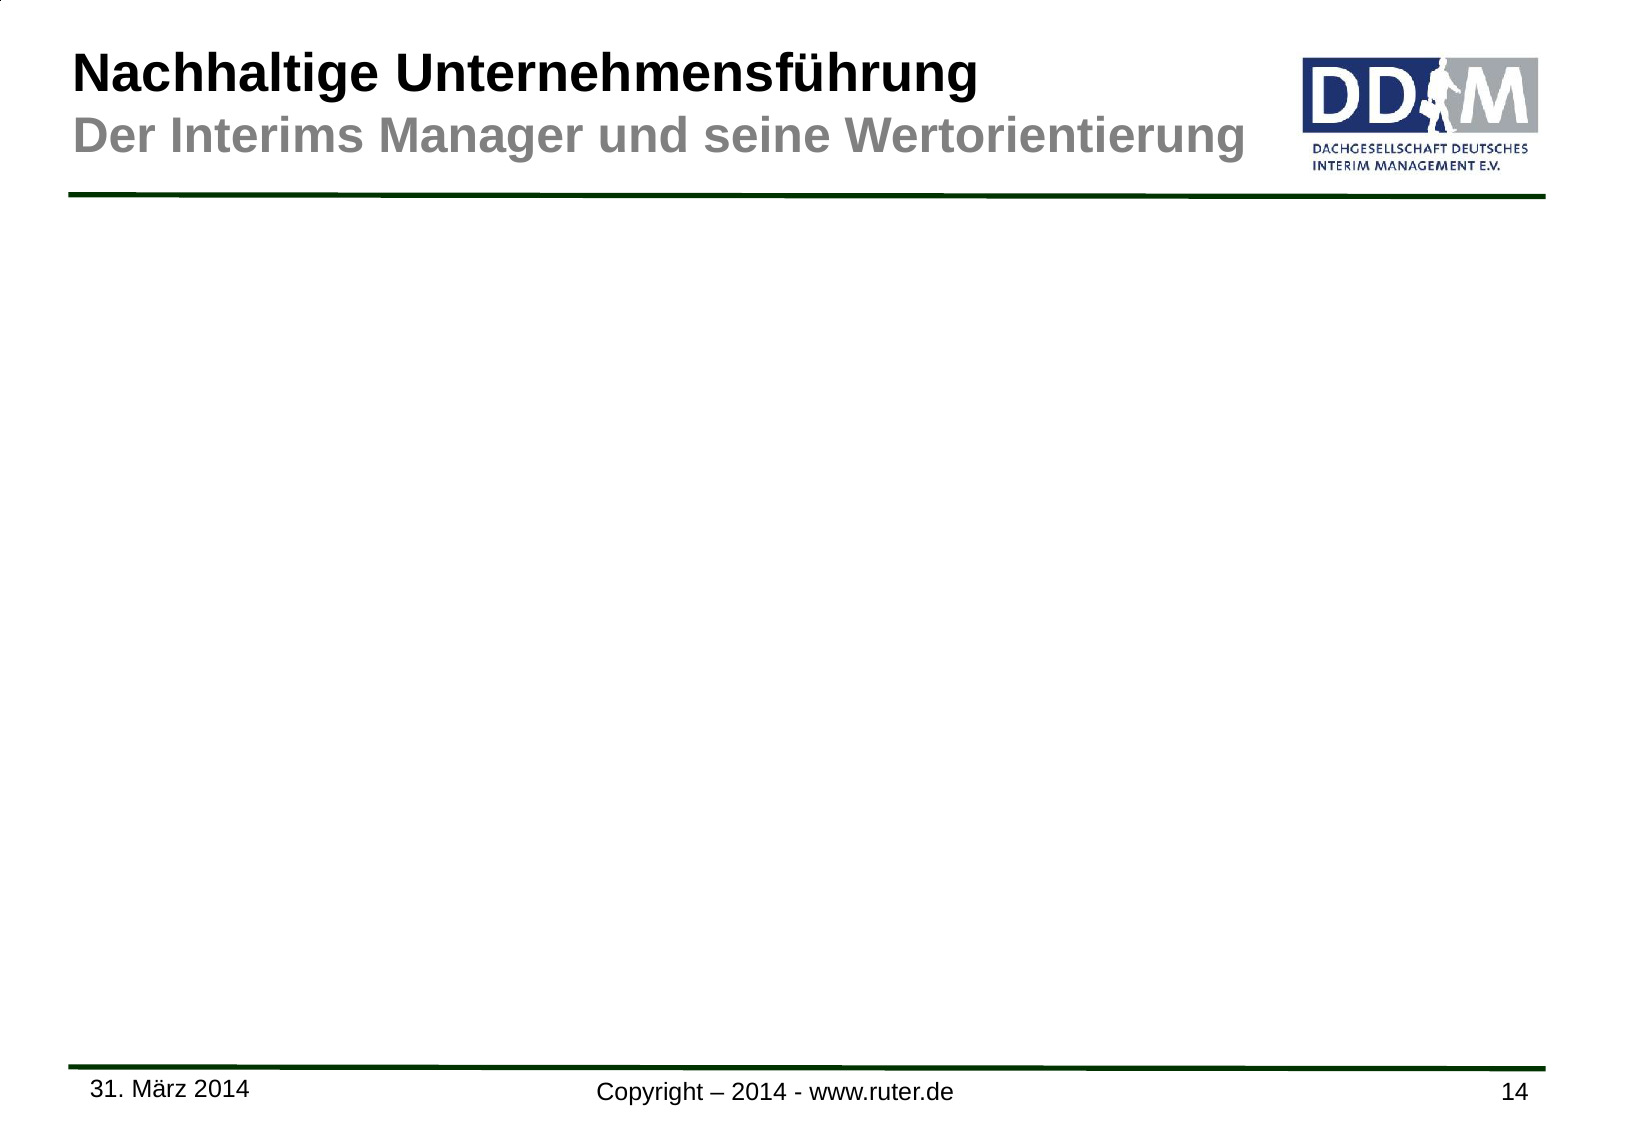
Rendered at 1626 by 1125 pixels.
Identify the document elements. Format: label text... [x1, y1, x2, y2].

title [81, 45, 1544, 233]
picture [1296, 51, 1542, 175]
text_box Nachhaltige Unternehmensführung Der Interims Manager und seine Wertorientierung [57, 30, 1461, 171]
